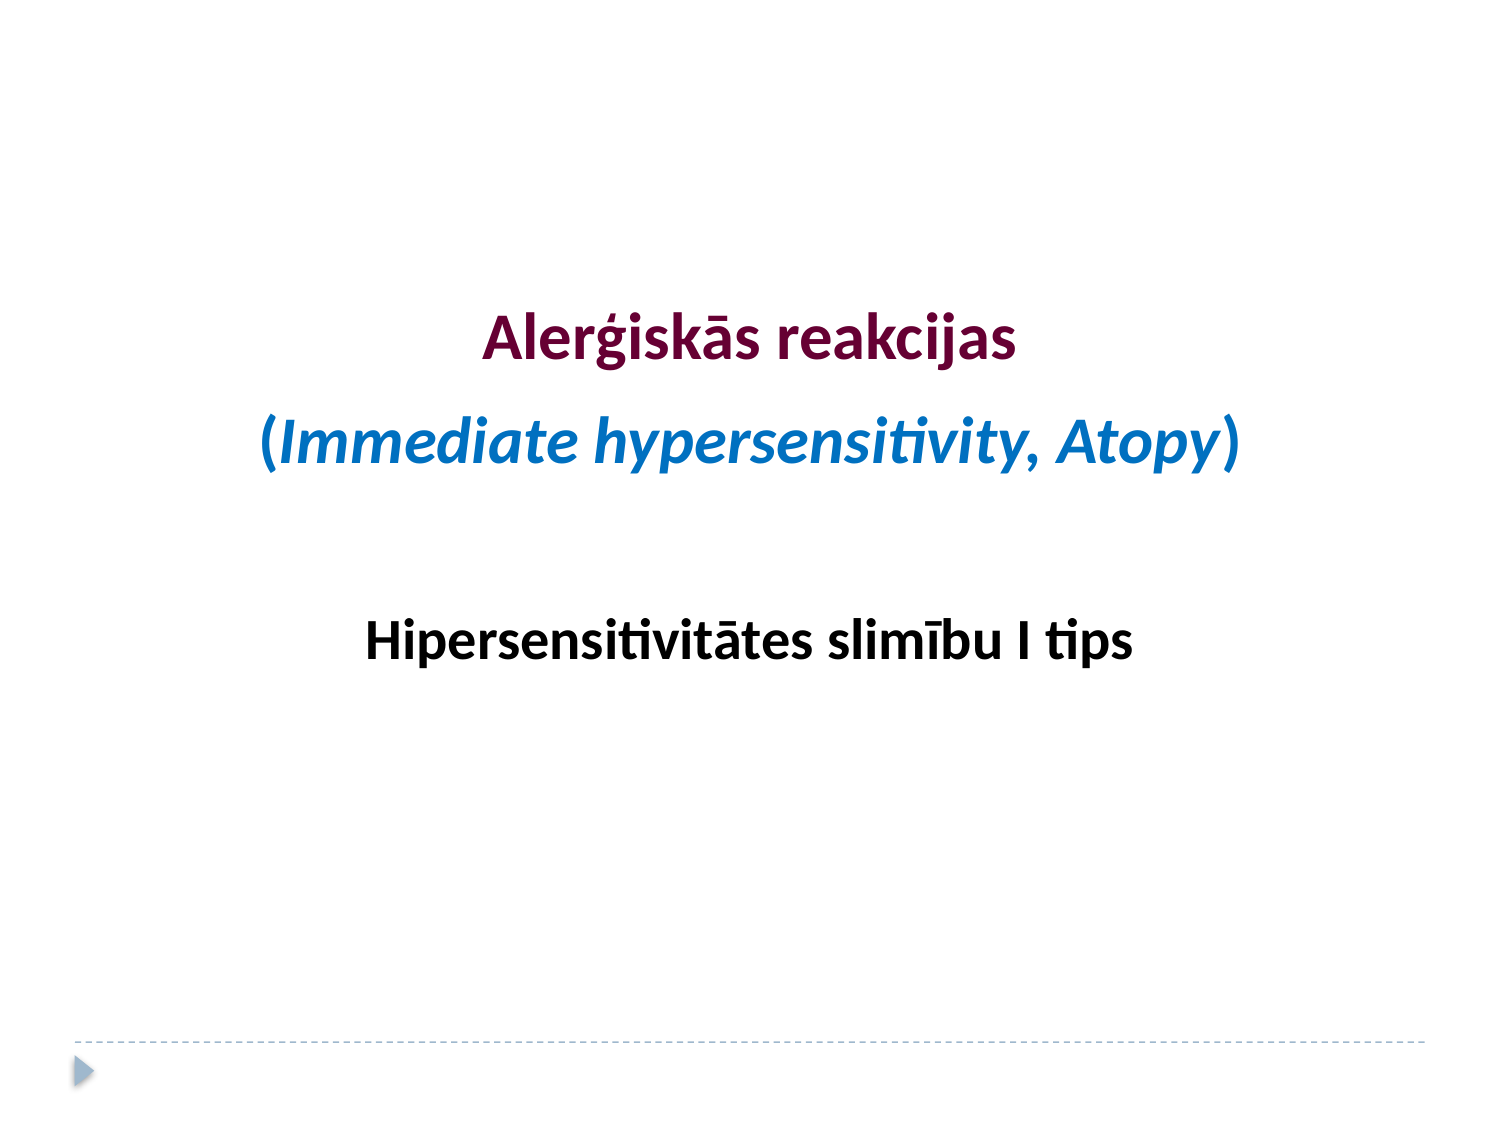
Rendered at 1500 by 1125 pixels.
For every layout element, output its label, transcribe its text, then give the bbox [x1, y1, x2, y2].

text_box Alerģiskās reakcijas (Immediate hypersensitivity, Atopy) Hipersensitivitātes slimību I tips [0, 261, 1500, 679]
